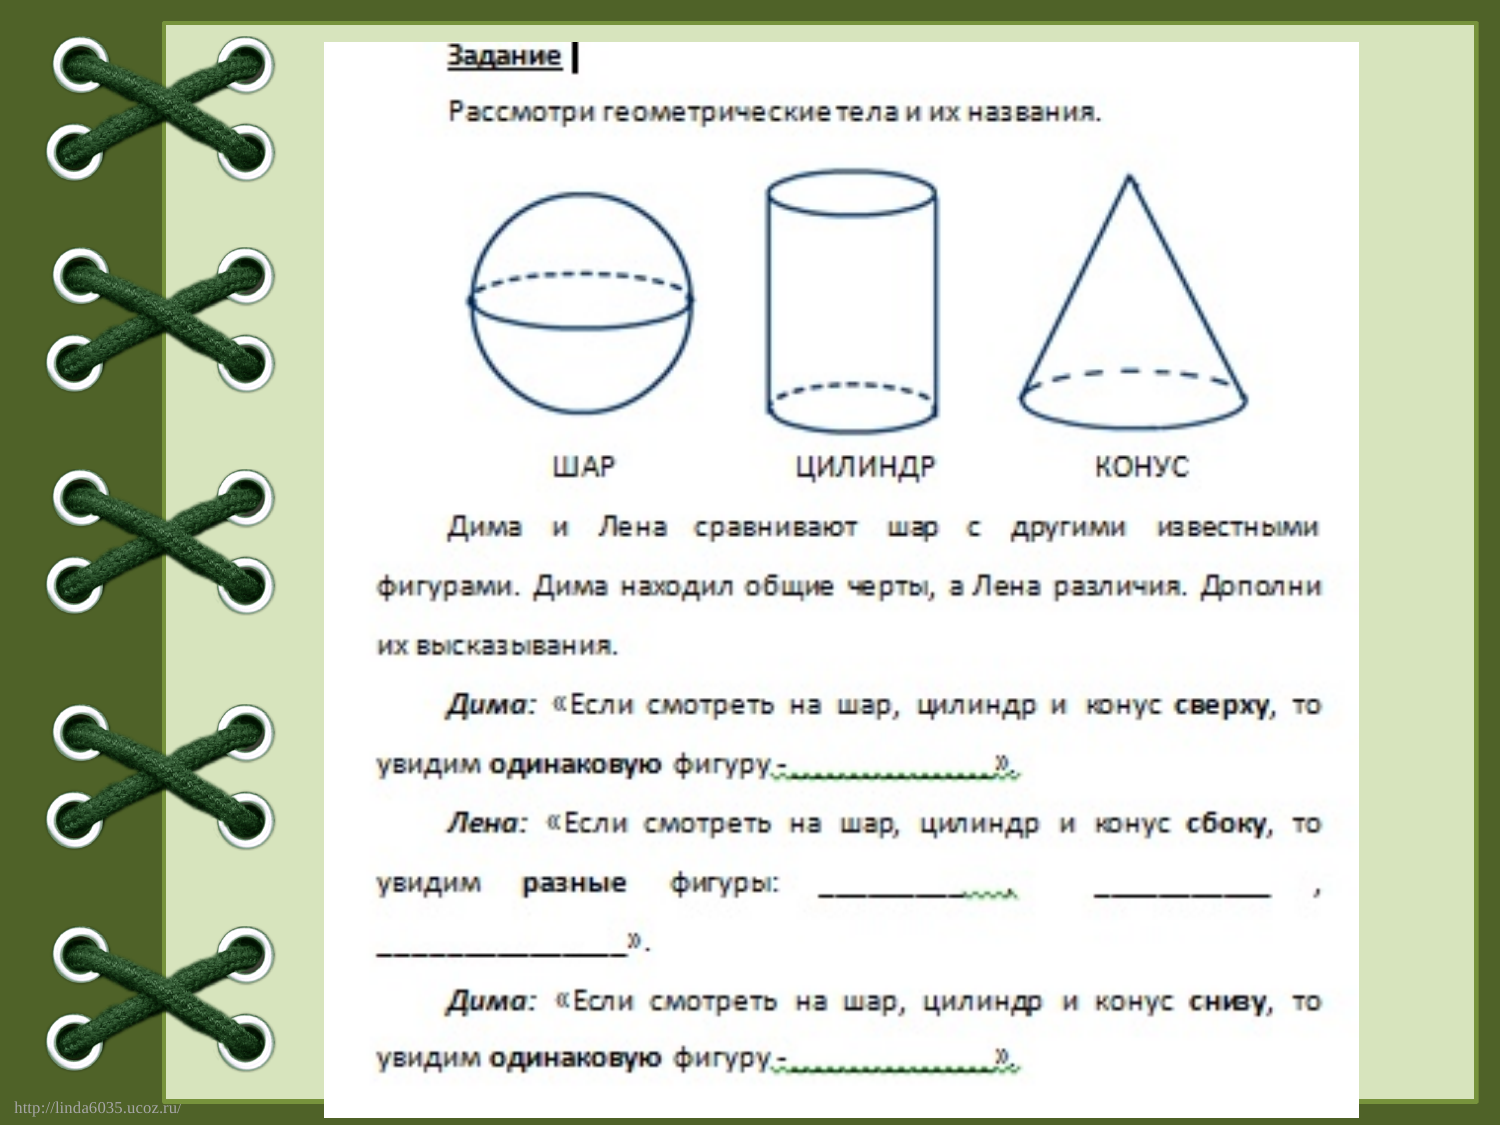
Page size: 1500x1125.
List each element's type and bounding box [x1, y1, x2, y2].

picture [324, 42, 1359, 1119]
picture [35, 913, 286, 1088]
picture [35, 691, 286, 866]
picture [35, 234, 286, 409]
picture [35, 456, 286, 631]
picture [35, 23, 286, 198]
